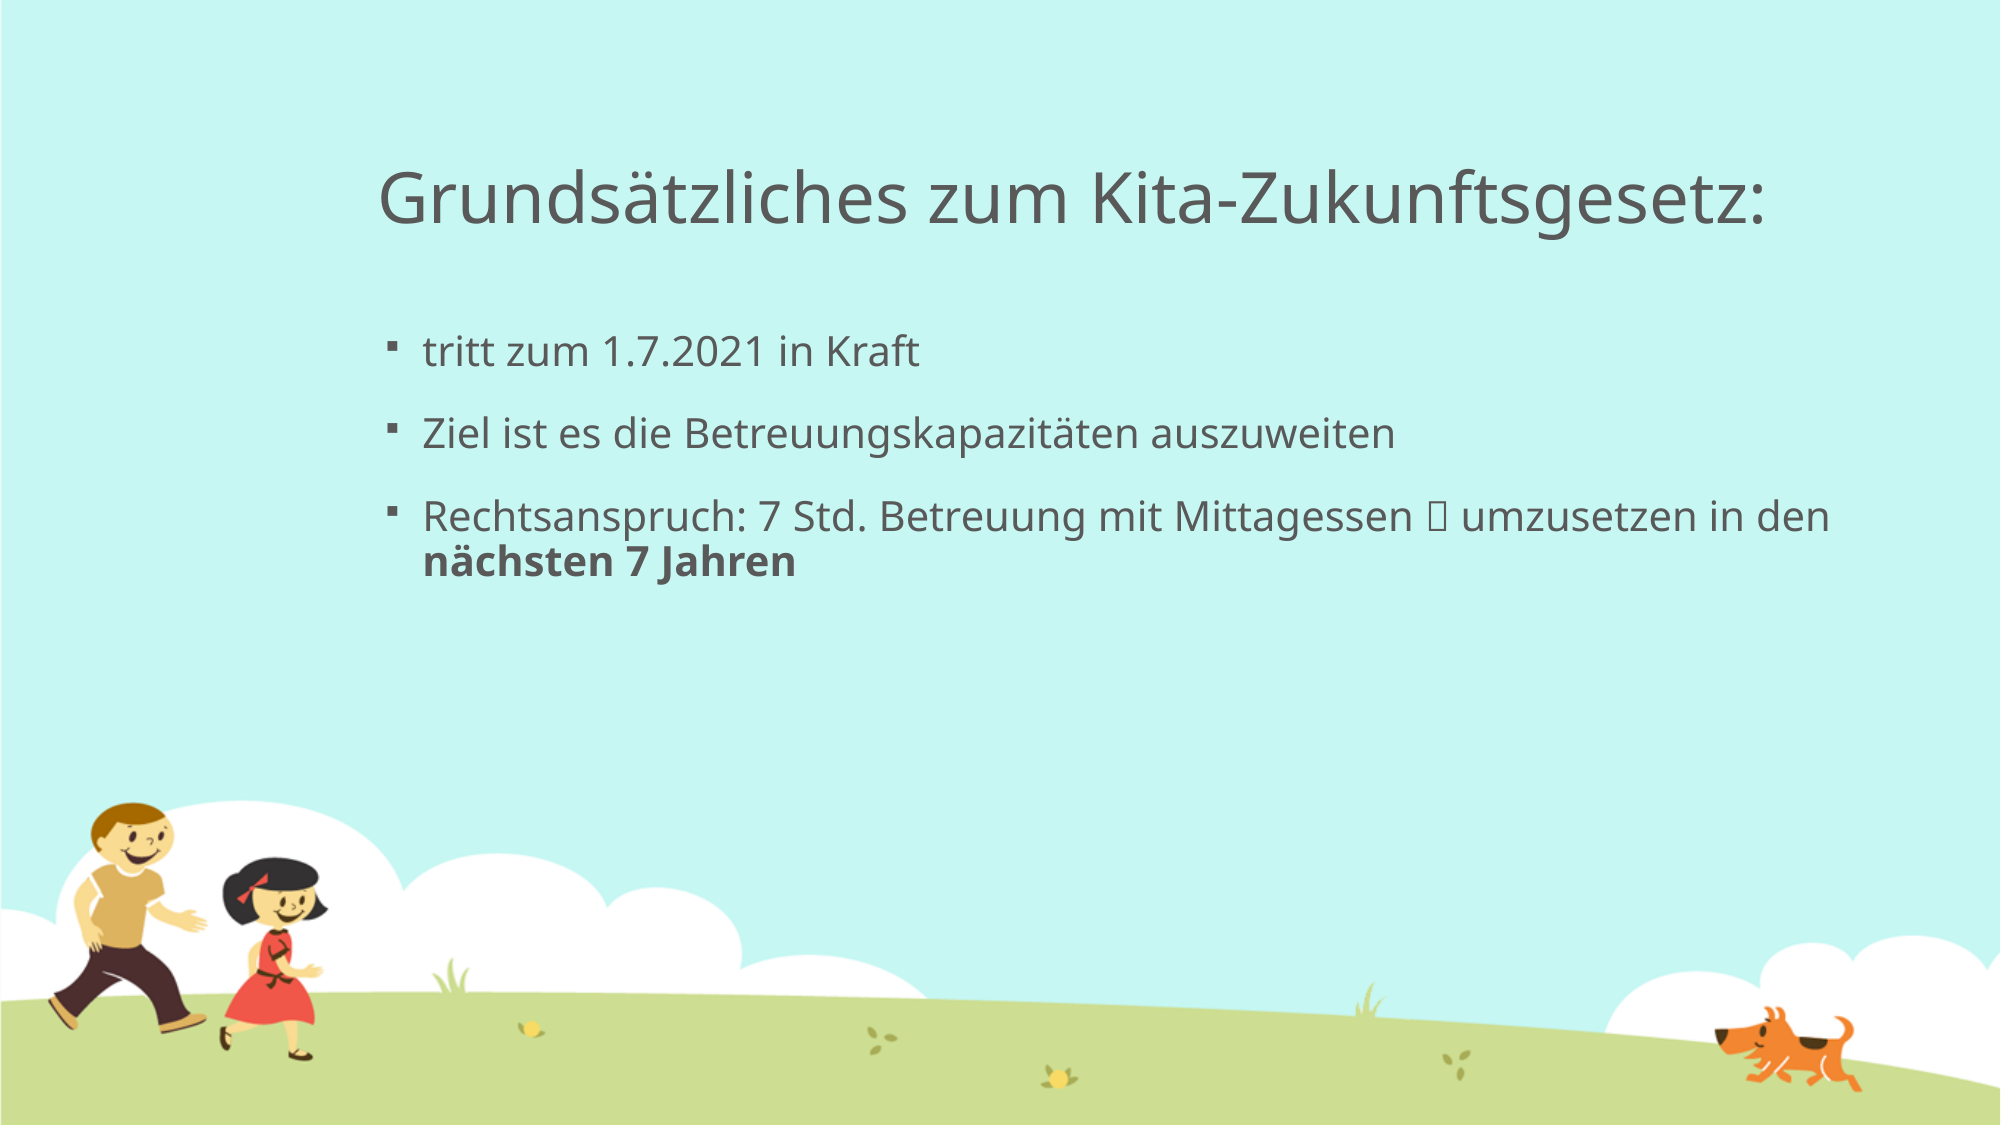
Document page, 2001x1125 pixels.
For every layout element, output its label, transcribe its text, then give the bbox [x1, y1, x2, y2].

title Grundsätzliches zum Kita-Zukunftsgesetz: [362, 50, 1900, 247]
list tritt zum 1.7.2021 in Kraft Ziel ist es die Betreuungskapazitäten auszuweiten Rechtsanspruch: 7 Std. Betreuung mit Mittagessen  umzusetzen in den nächsten 7 Jahren [362, 322, 1900, 938]
picture [0, 0, 2001, 1125]
